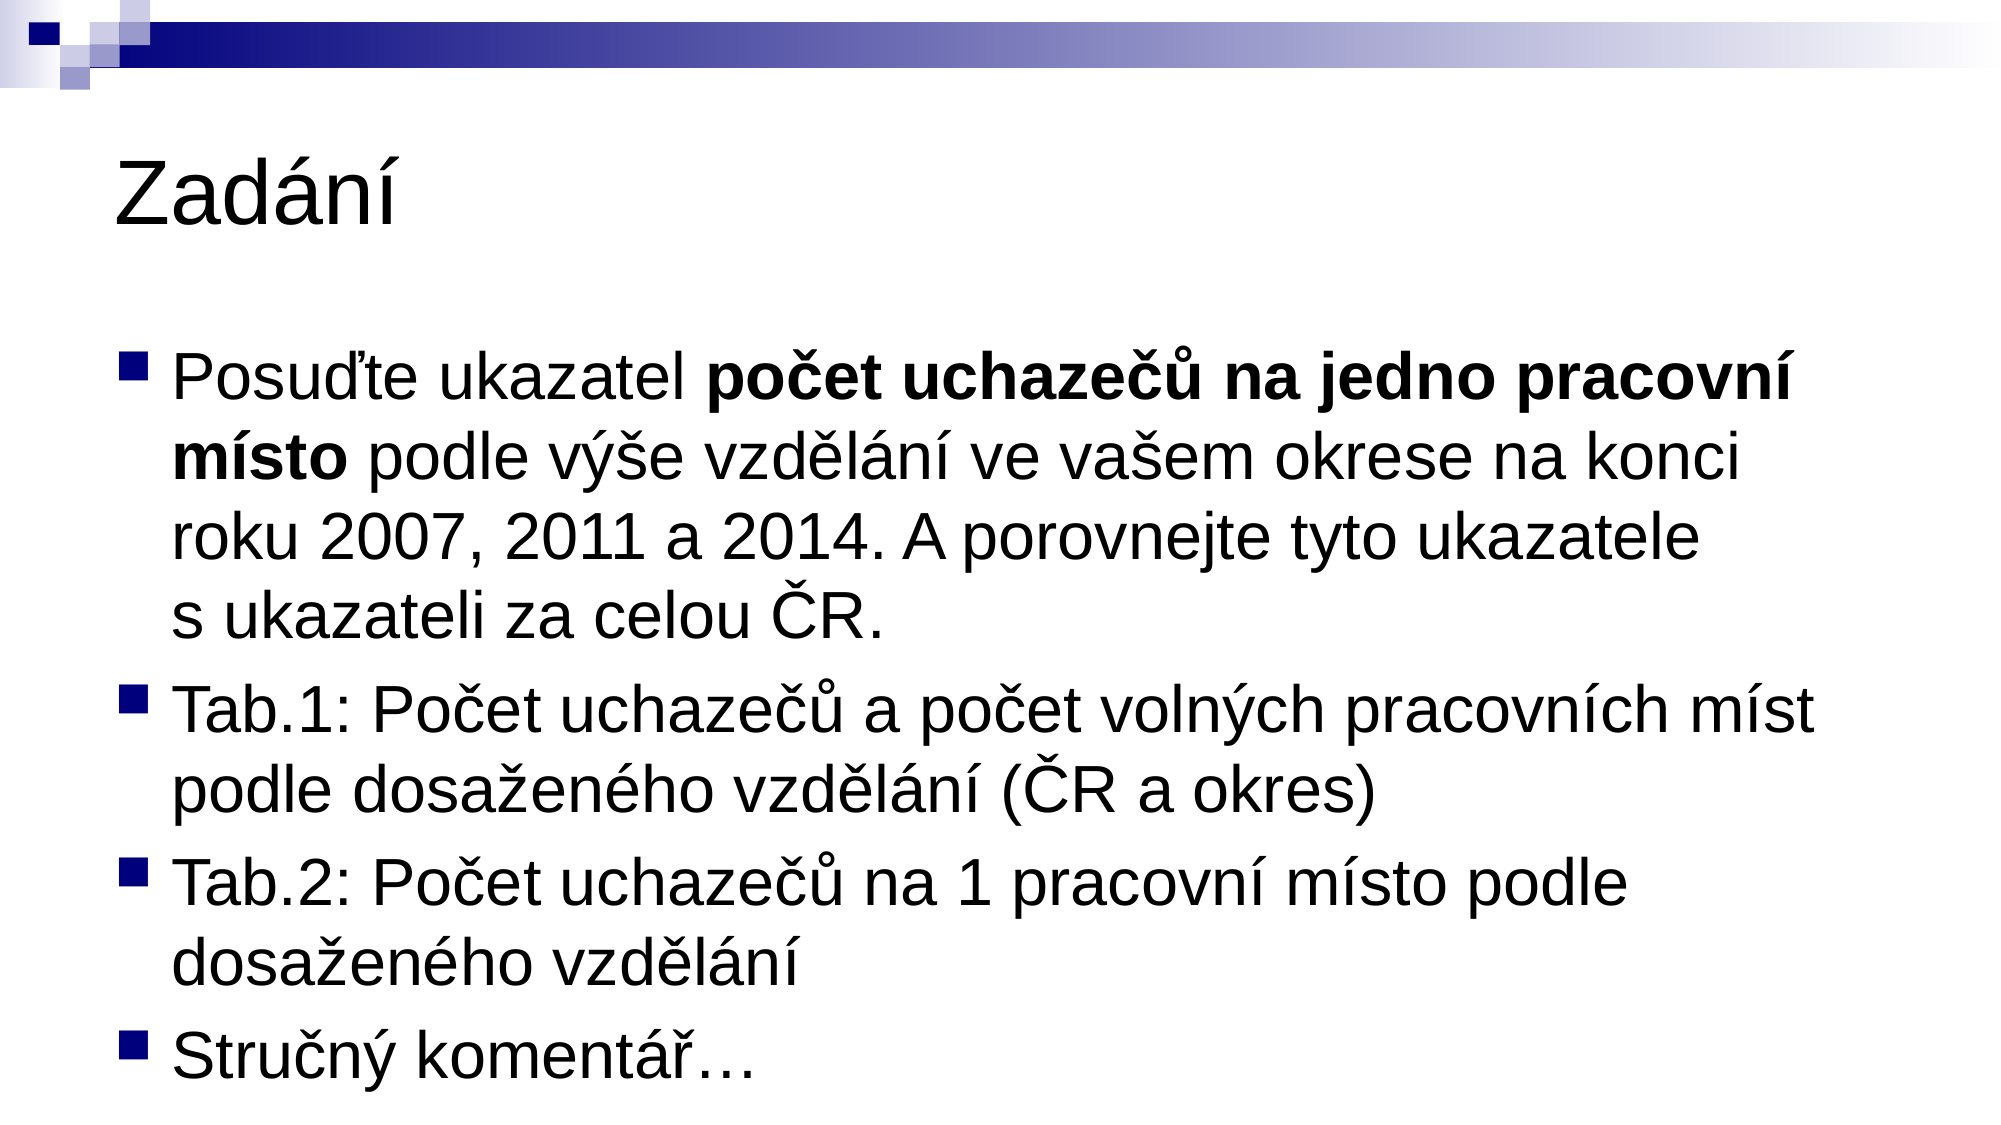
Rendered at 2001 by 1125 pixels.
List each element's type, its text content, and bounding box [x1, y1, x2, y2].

title Zadání [99, 75, 1900, 300]
list Posuďte ukazatel počet uchazečů na jedno pracovní místo podle výše vzdělání ve vašem okrese na konci roku 2007, 2011 a 2014. A porovnejte tyto ukazatele s ukazateli za celou ČR. Tab.1: Počet uchazečů a počet volných pracovních míst podle dosaženého vzdělání (ČR a okres) Tab.2: Počet uchazečů na 1 pracovní místo podle dosaženého vzdělání Stručný komentář… [99, 324, 1900, 963]
